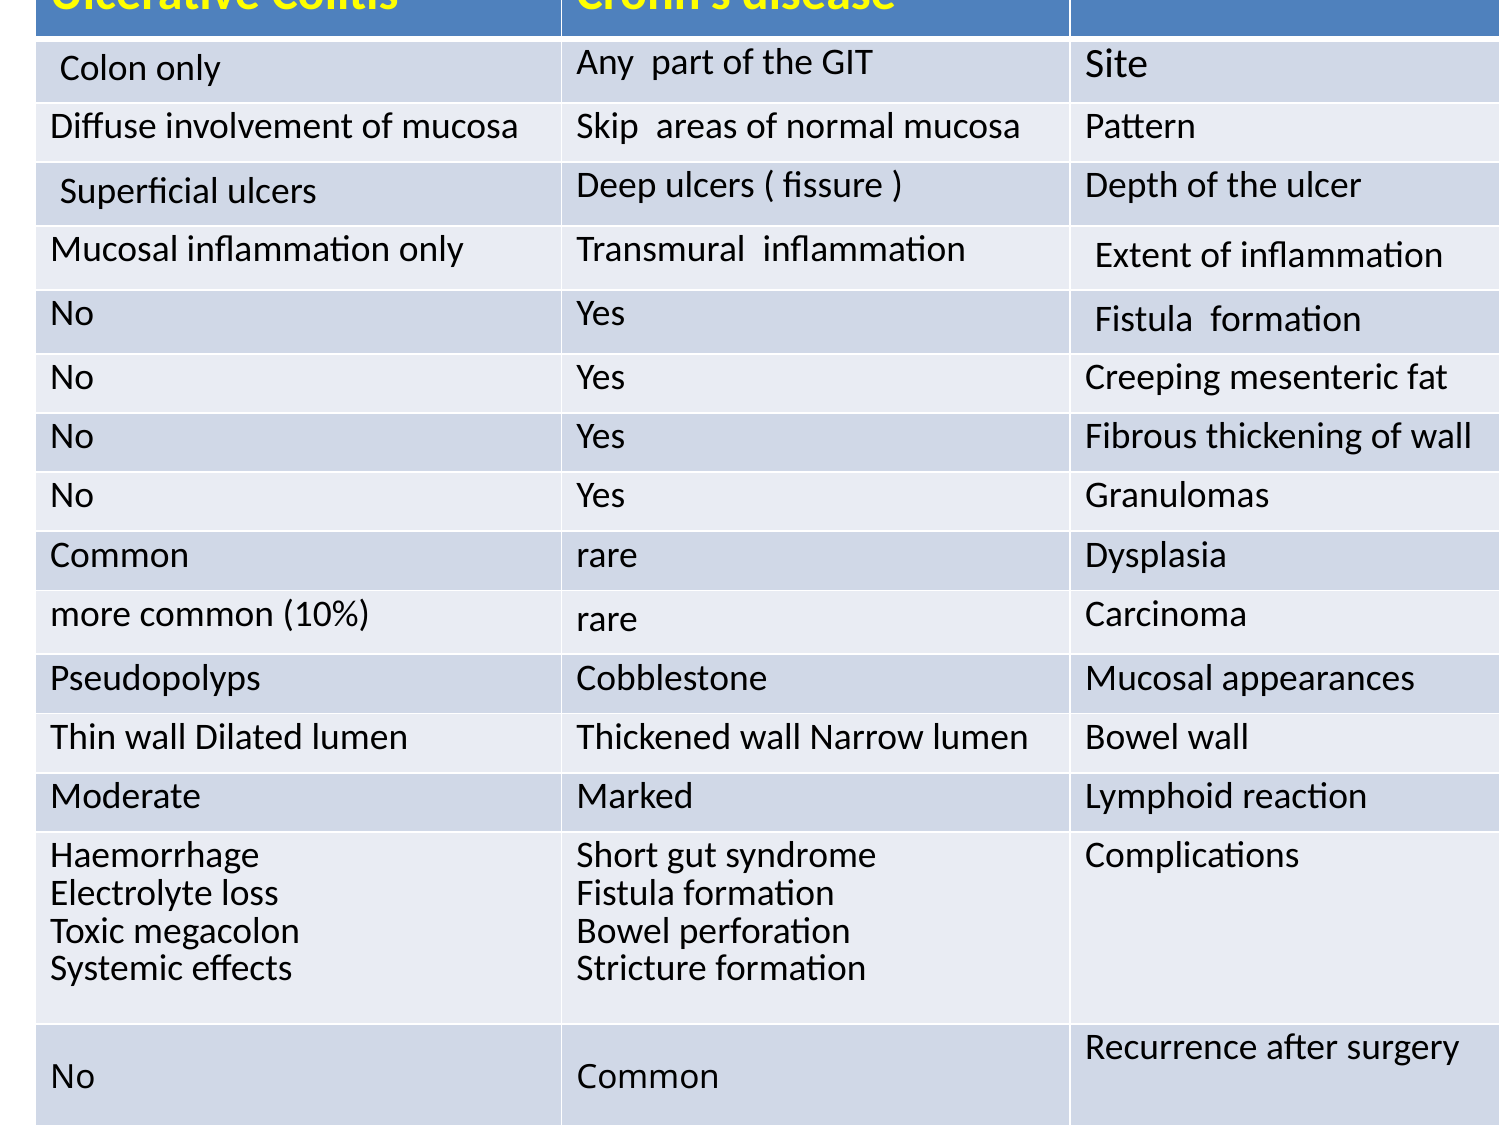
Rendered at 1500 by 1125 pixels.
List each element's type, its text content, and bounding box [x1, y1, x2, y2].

table_cell rare [562, 532, 1069, 590]
table_cell Thin wall Dilated lumen [36, 714, 561, 772]
table_cell Mucosal appearances [1071, 655, 1499, 713]
table_cell Pseudopolyps [36, 655, 561, 713]
table_cell Carcinoma [1071, 591, 1499, 653]
table_cell No [36, 355, 561, 412]
table_cell Fibrous thickening of wall [1071, 414, 1499, 471]
table_header Ulcerative Colitis [36, 0, 561, 36]
table_cell Recurrence after surgery [1071, 1025, 1499, 1125]
table_cell Yes [562, 291, 1069, 353]
table_header Crohn's disease [562, 0, 1069, 36]
table_cell Transmural inflammation [562, 227, 1069, 289]
table_cell Deep ulcers ( fissure ) [562, 163, 1069, 225]
table_header [1071, 0, 1499, 36]
table_cell Yes [562, 355, 1069, 412]
table_cell Any part of the GIT [562, 42, 1069, 102]
table_cell Mucosal inflammation only [36, 227, 561, 289]
table_cell No [36, 1025, 561, 1125]
table_cell Creeping mesenteric fat [1071, 355, 1499, 412]
table_cell Lymphoid reaction [1071, 774, 1499, 831]
table_cell Moderate [36, 774, 561, 831]
table_cell Depth of the ulcer [1071, 163, 1499, 225]
table_cell Fistula formation [1071, 291, 1499, 353]
table_cell Haemorrhage Electrolyte loss Toxic megacolon Systemic effects [36, 833, 561, 1023]
table_cell Extent of inflammation [1071, 227, 1499, 289]
table_cell rare [562, 591, 1069, 653]
table_cell Marked [562, 774, 1069, 831]
table_cell Site [1071, 42, 1499, 102]
table_cell Diffuse involvement of mucosa [36, 104, 561, 161]
table_cell Granulomas [1071, 473, 1499, 530]
table_cell Yes [562, 473, 1069, 530]
table_cell Colon only [36, 42, 561, 102]
table_cell Skip areas of normal mucosa [562, 104, 1069, 161]
table_cell Thickened wall Narrow lumen [562, 714, 1069, 772]
table_cell Superficial ulcers [36, 163, 561, 225]
table_cell Bowel wall [1071, 714, 1499, 772]
table_cell Common [36, 532, 561, 590]
table_cell Pattern [1071, 104, 1499, 161]
table_cell Cobblestone [562, 655, 1069, 713]
table_cell Complications [1071, 833, 1499, 1023]
table_cell No [36, 291, 561, 353]
table_cell Yes [562, 414, 1069, 471]
table_cell No [36, 473, 561, 530]
table_cell Dysplasia [1071, 532, 1499, 590]
table_cell more common (10%) [36, 591, 561, 653]
table_cell Short gut syndrome Fistula formation Bowel perforation Stricture formation [562, 833, 1069, 1023]
table_cell Common [562, 1025, 1069, 1125]
table_cell No [36, 414, 561, 471]
